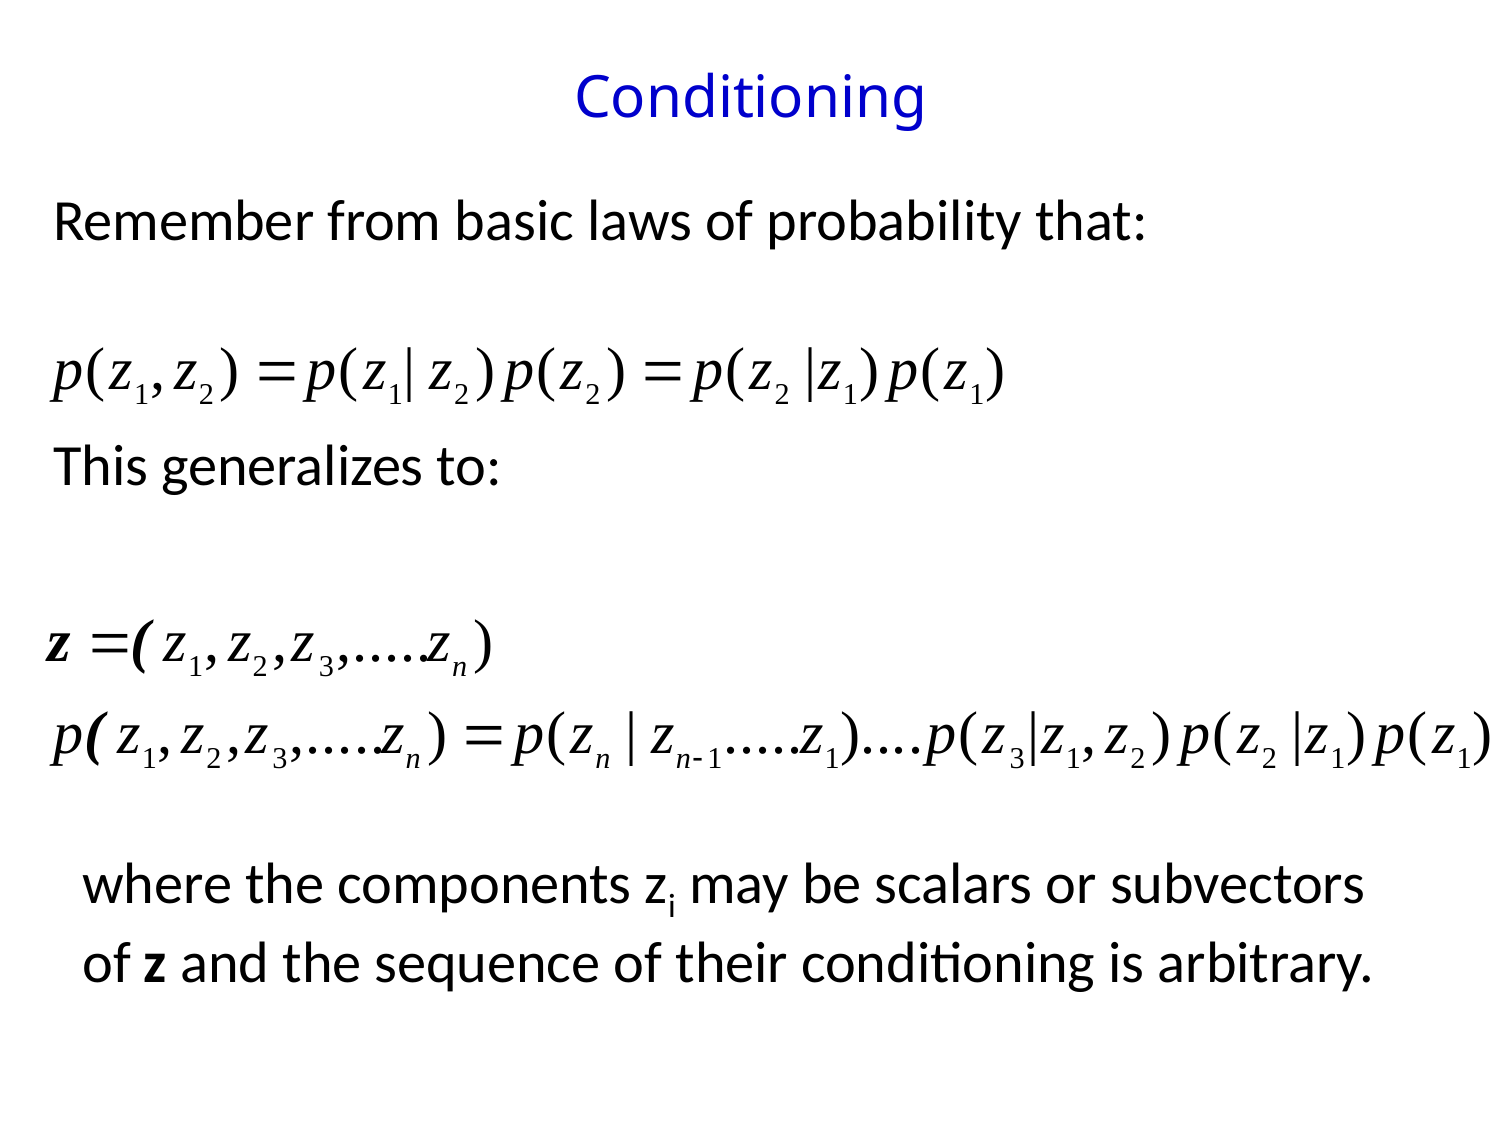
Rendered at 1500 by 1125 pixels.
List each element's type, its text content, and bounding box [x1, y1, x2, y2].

list Remember from basic laws of probability that: This generalizes to: [38, 785, 1388, 918]
text_box where the components zi may be scalars or subvectors of z and the sequence of their conditioning is arbitrary. [67, 837, 1403, 1002]
title Conditioning [75, 0, 1426, 188]
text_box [37, 334, 1500, 778]
list Remember from basic laws of probability that: This generalizes to: [38, 174, 1388, 333]
